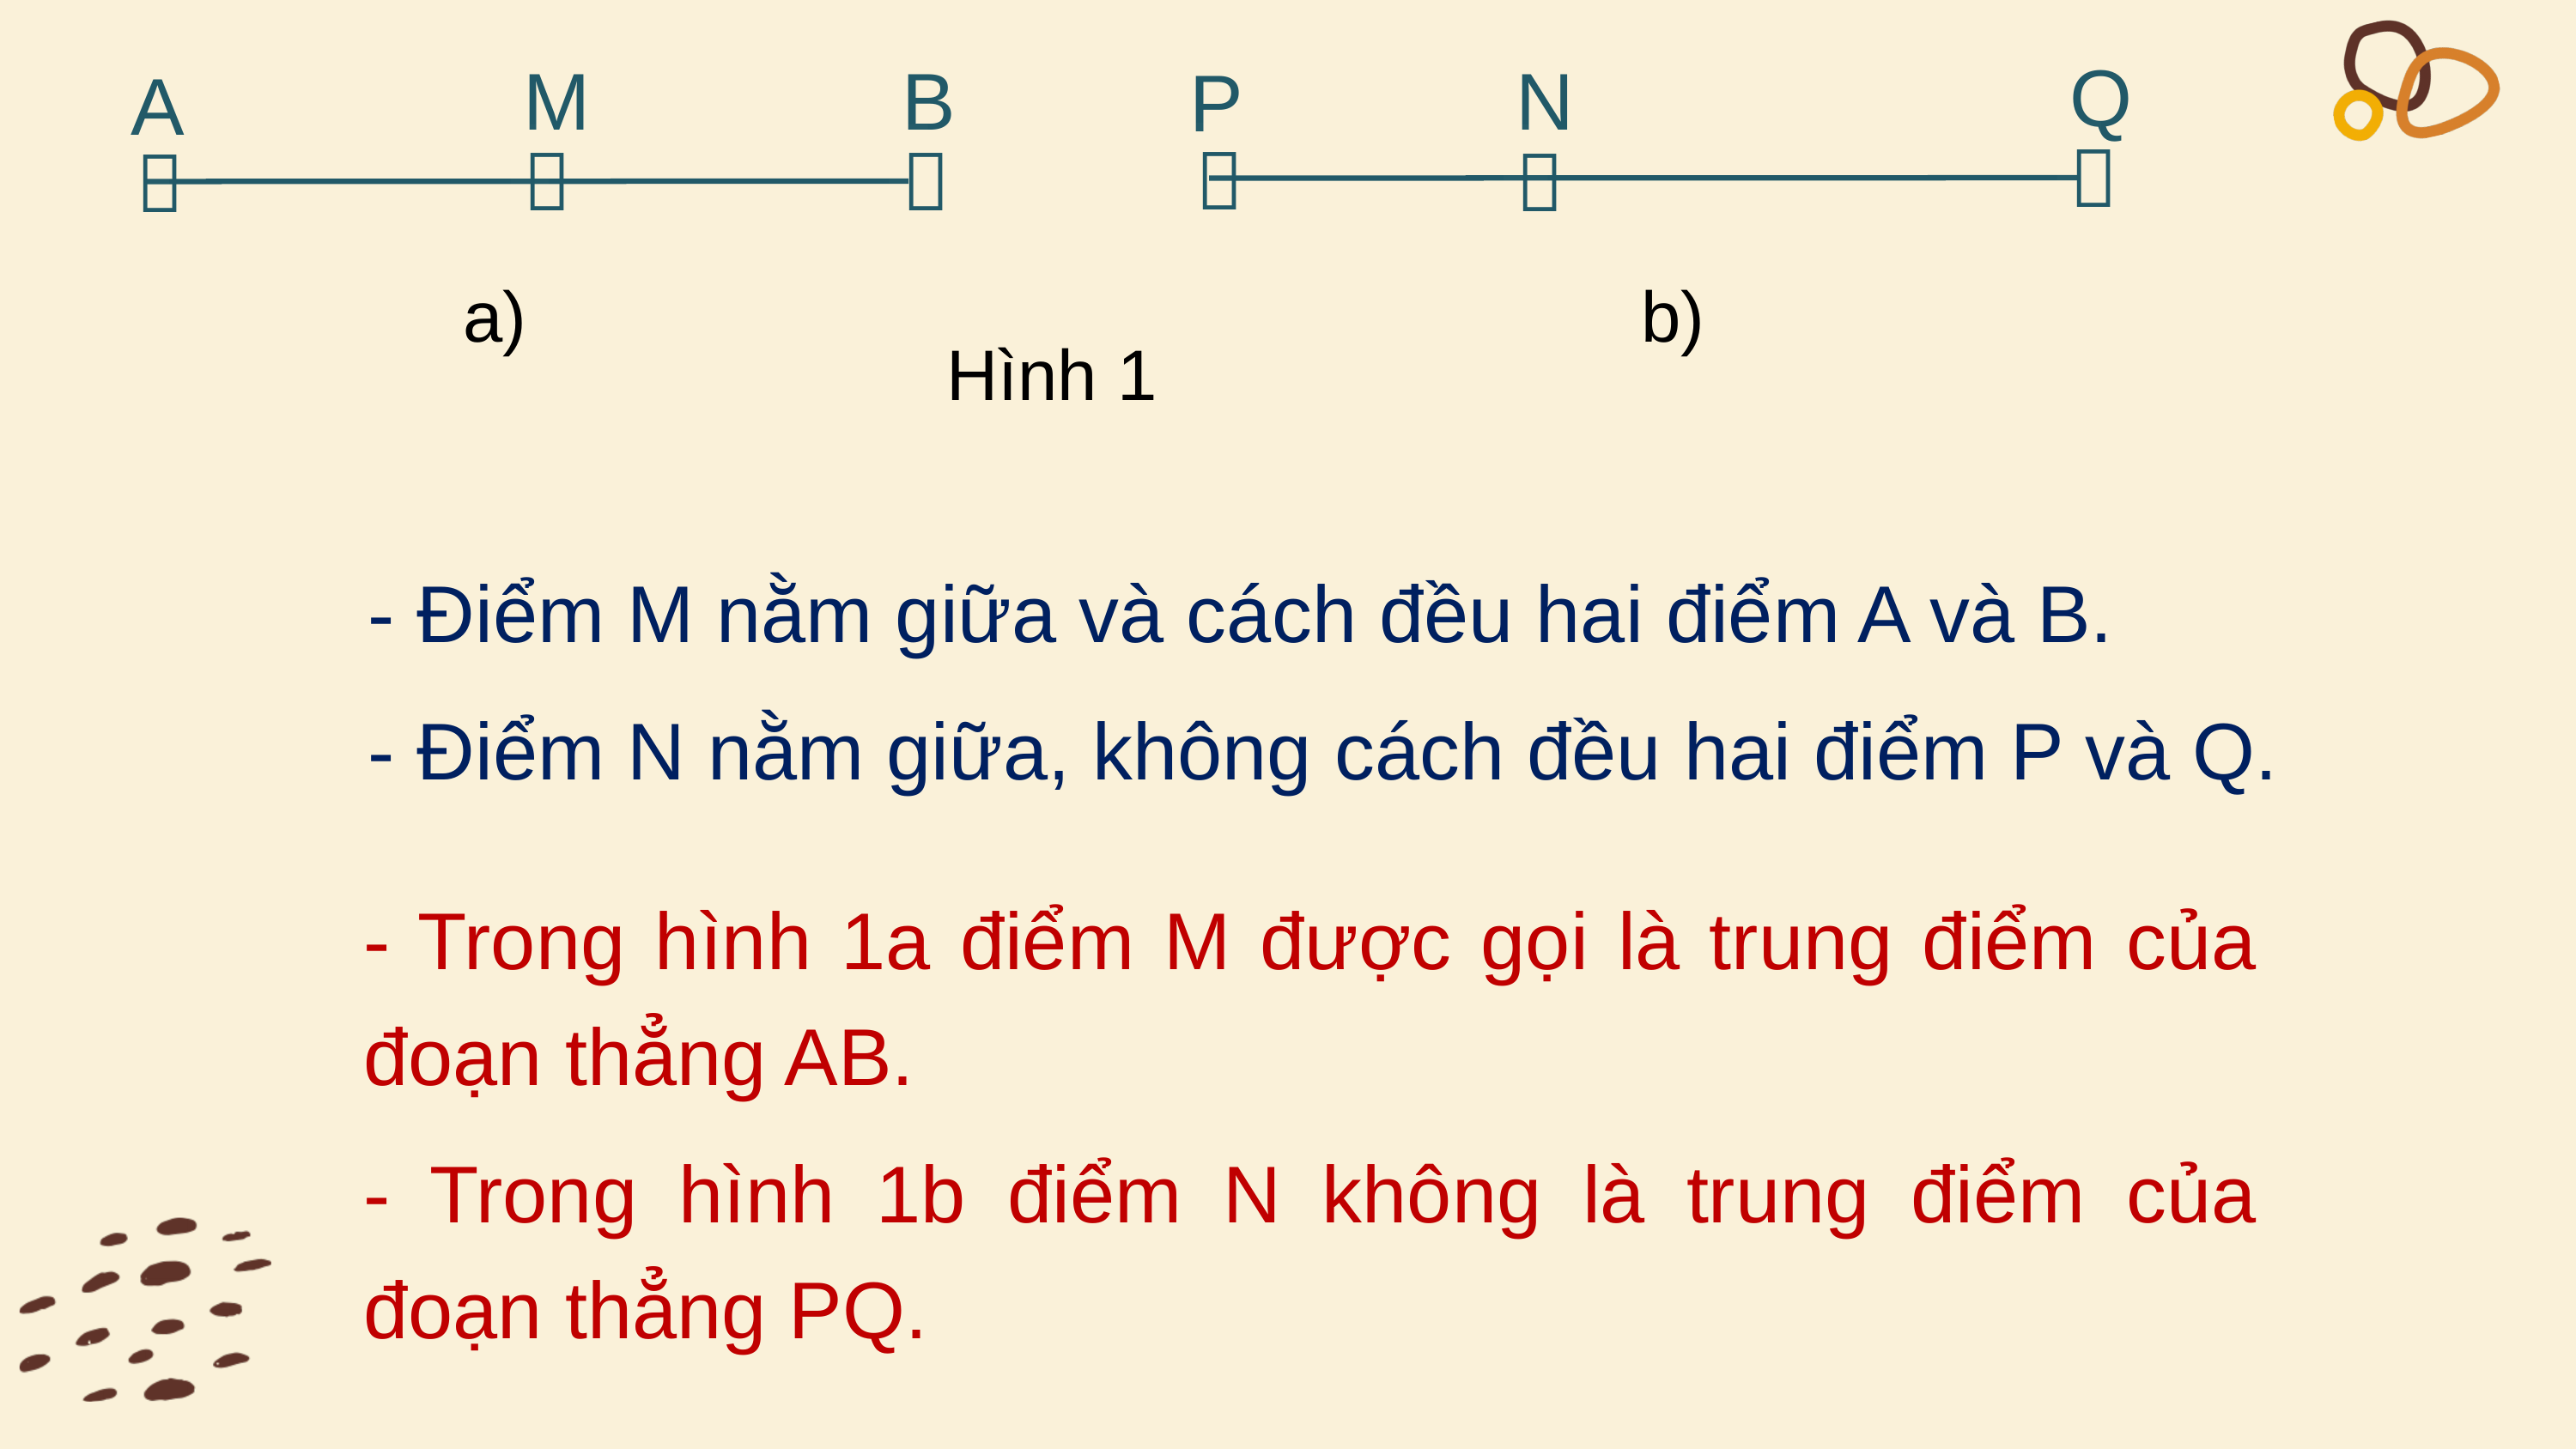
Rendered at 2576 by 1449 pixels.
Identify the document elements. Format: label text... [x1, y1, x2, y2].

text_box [118, 42, 964, 239]
text_box a) b) [450, 264, 2094, 363]
text_box - Trong hình 1a điểm M được gọi là trung điểm của đoạn thẳng AB. - Trong hình 1b điểm N không là trung điểm của đoạn thẳng PQ. [350, 864, 2271, 1361]
picture [20, 1183, 270, 1436]
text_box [1176, 39, 2142, 235]
text_box - Điểm M nằm giữa và cách đều hai điểm A và B. - Điểm N nằm giữa, không cách đều hai điểm P và Q. [355, 537, 2415, 803]
text_box Hình 1 [933, 363, 1292, 421]
picture [2316, 0, 2506, 156]
